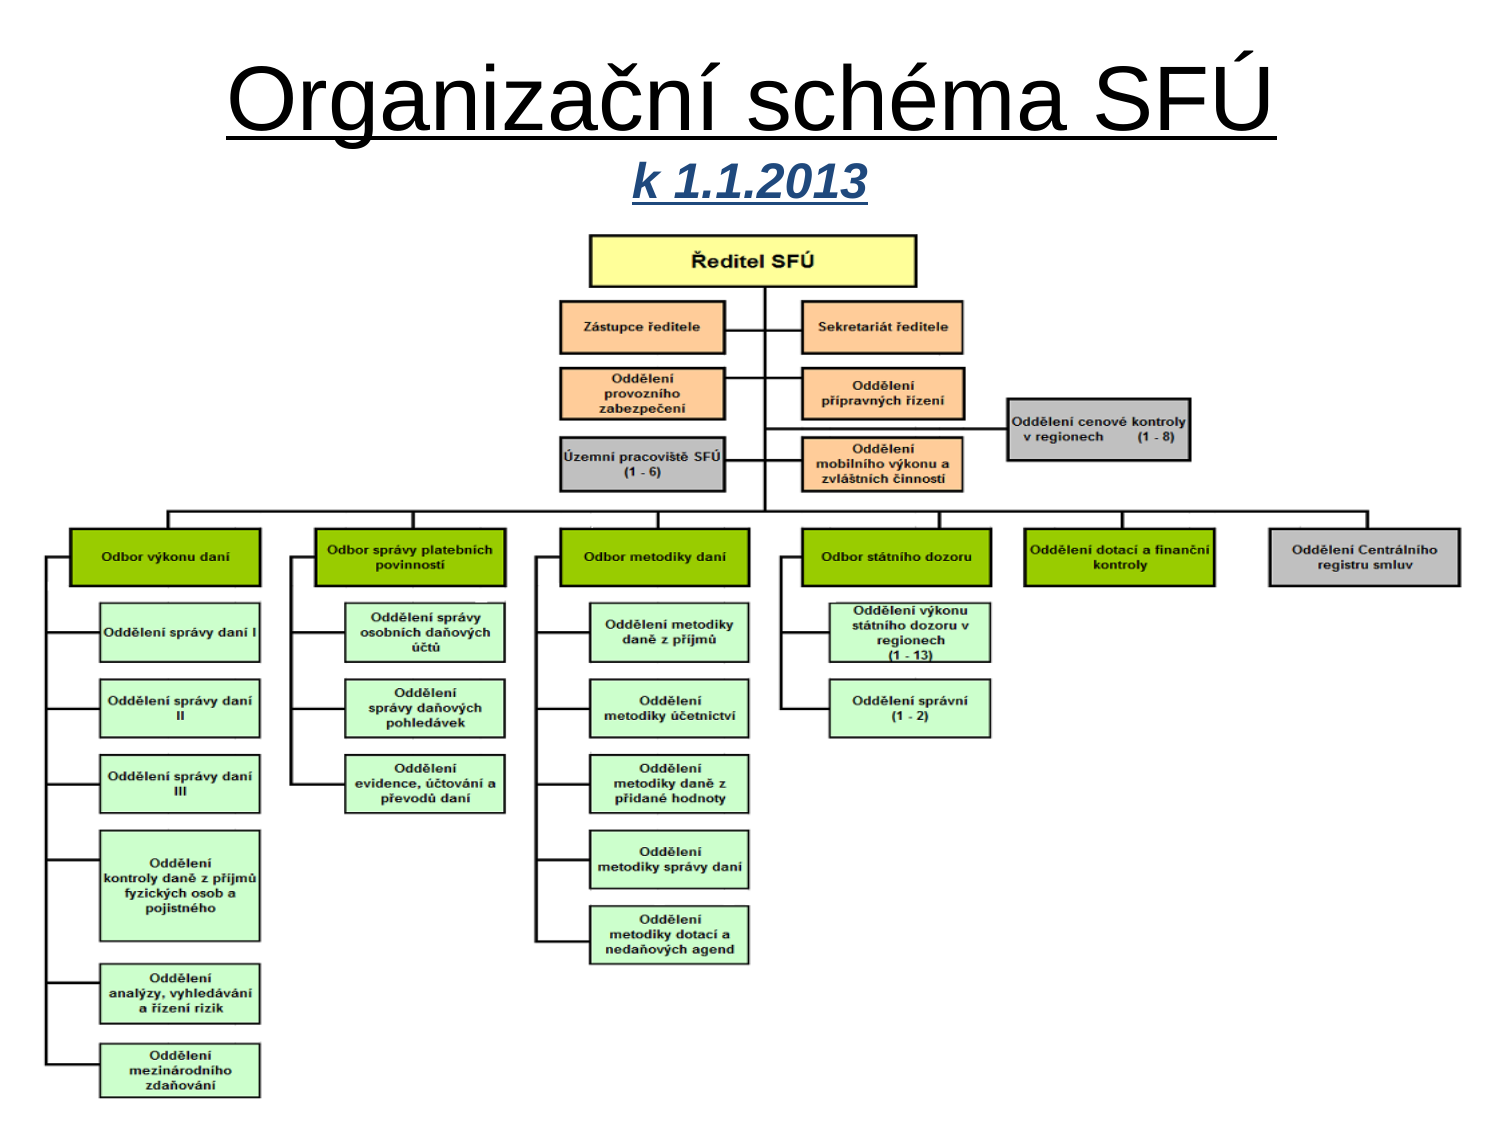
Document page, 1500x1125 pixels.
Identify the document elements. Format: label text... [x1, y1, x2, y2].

title Organizační schéma SFÚ [76, 0, 1427, 188]
text_box k 1.1.2013 [560, 125, 940, 230]
picture [40, 232, 1471, 1107]
